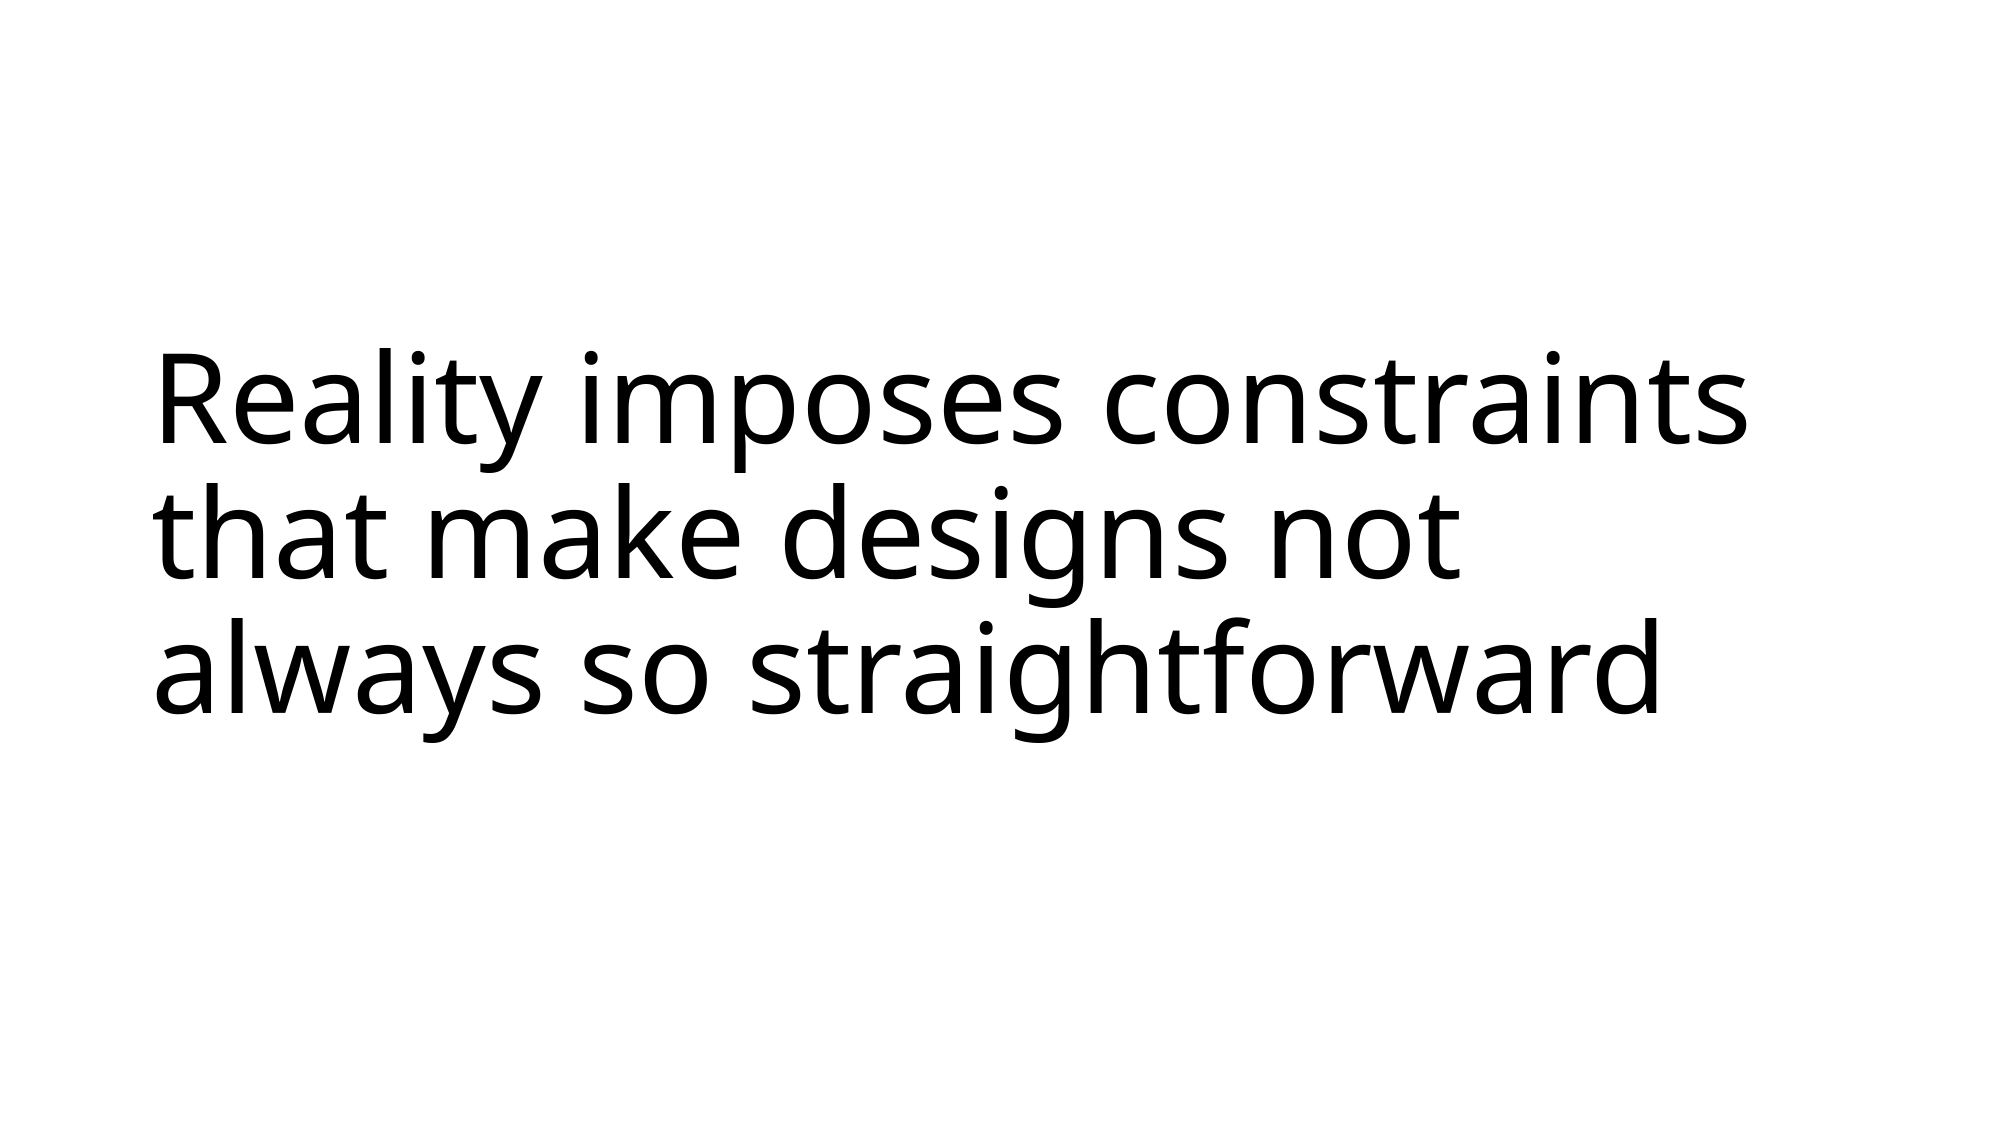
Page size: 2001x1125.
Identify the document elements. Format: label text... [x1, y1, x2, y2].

title Reality imposes constraints that make designs not always so straightforward [136, 280, 1862, 749]
